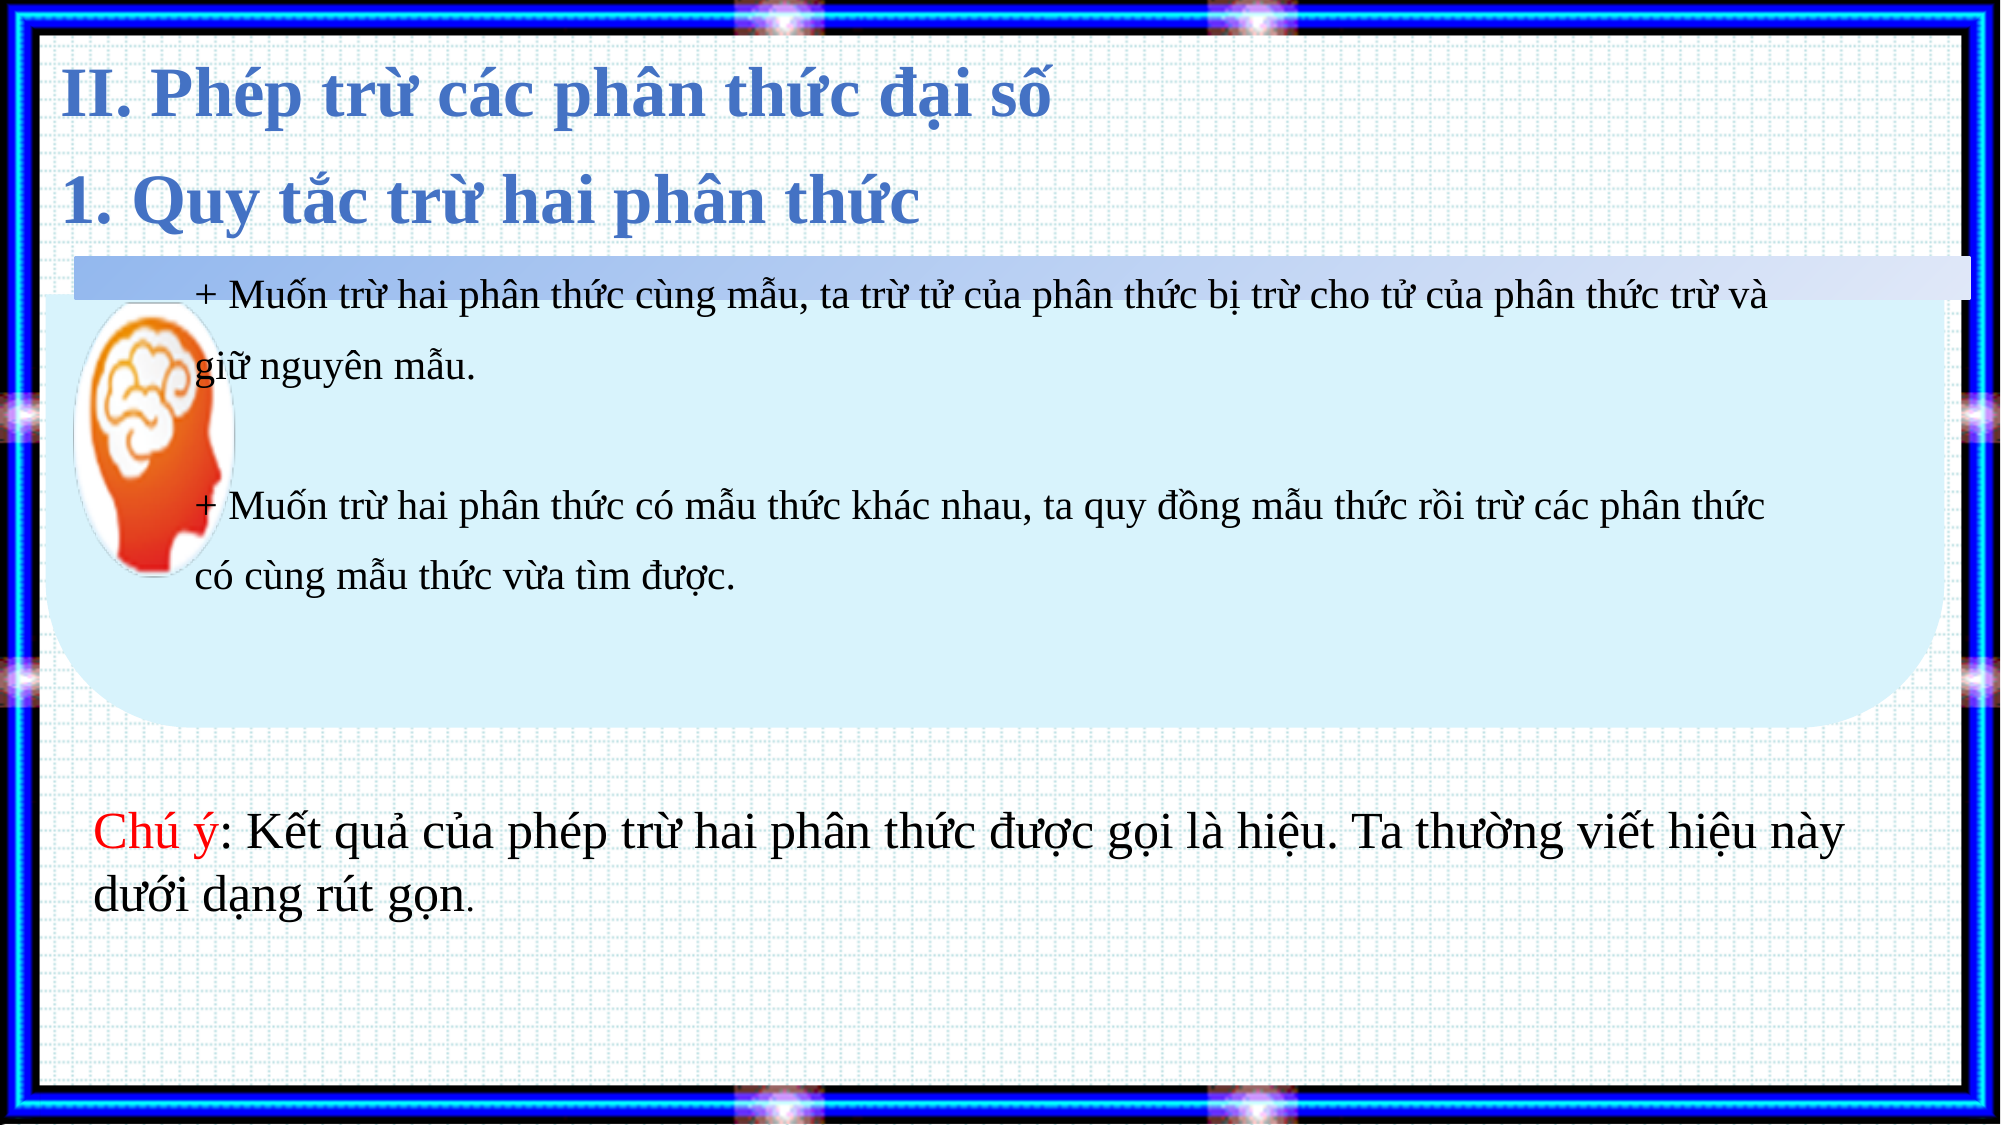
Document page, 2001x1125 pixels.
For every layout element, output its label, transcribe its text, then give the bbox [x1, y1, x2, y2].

text_box II. Phép trừ các phân thức đại số 1. Quy tắc trừ hai phân thức [45, 31, 1489, 245]
picture [0, 0, 2001, 1125]
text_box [45, 256, 2000, 996]
